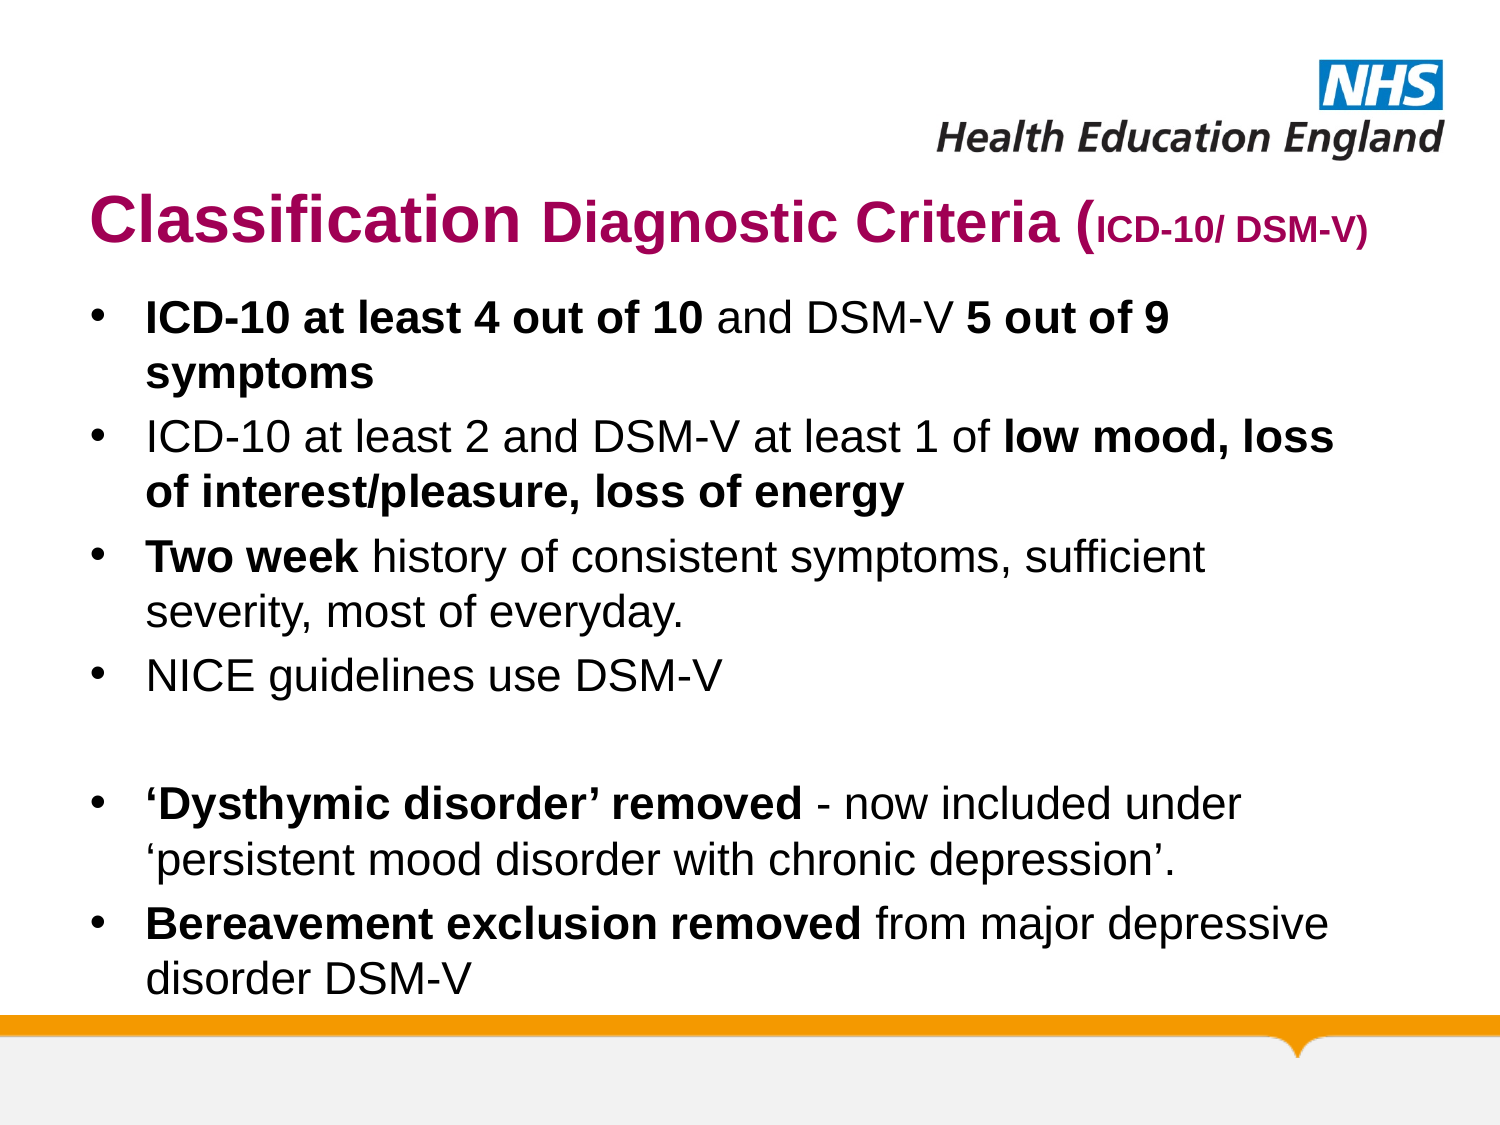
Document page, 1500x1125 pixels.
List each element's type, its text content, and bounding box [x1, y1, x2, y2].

list ICD-10 at least 4 out of 10 and DSM-V 5 out of 9 symptoms ICD-10 at least 2 and DSM-V at least 1 of low mood, loss of interest/pleasure, loss of energy Two week history of consistent symptoms, sufficient severity, most of everyday. NICE guidelines use DSM-V ‘Dysthymic disorder’ removed - now included under ‘persistent mood disorder with chronic depression’. Bereavement exclusion removed from major depressive disorder DSM-V [75, 279, 1361, 1018]
title Classification Diagnostic Criteria (ICD-10/ DSM-V) [75, 168, 1436, 280]
picture [936, 59, 1445, 161]
